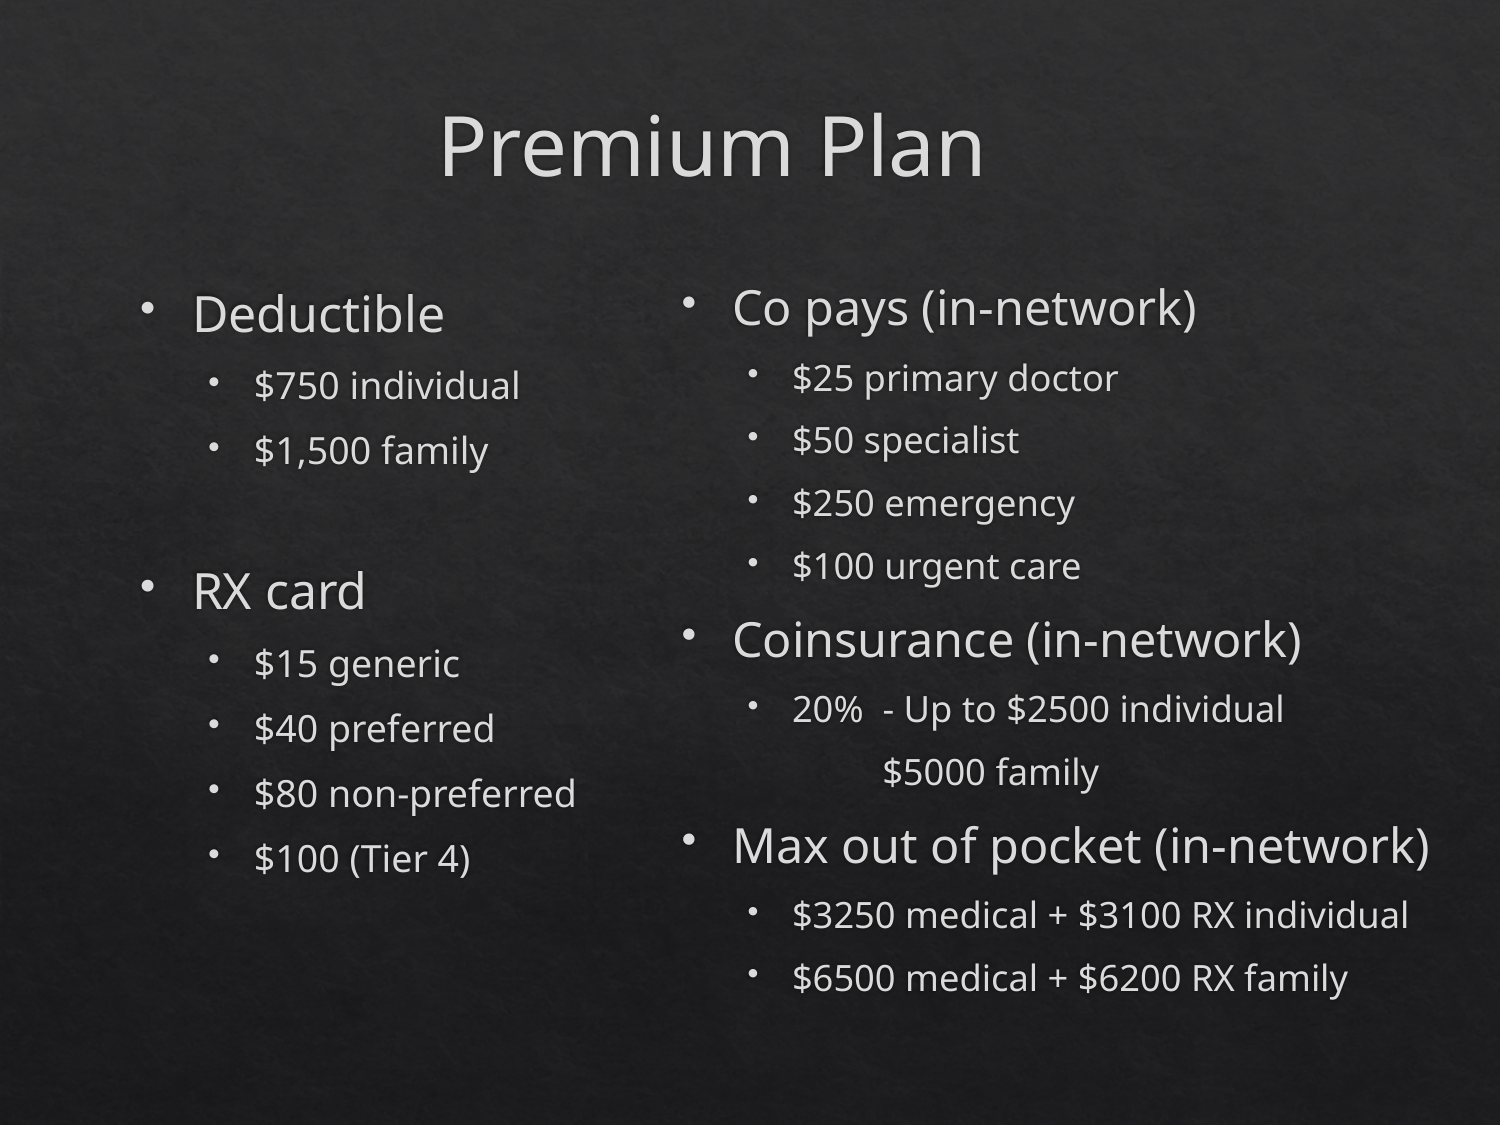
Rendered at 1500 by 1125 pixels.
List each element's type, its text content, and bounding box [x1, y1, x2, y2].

title Premium Plan [200, 55, 1226, 230]
list Deductible $750 individual $1,500 family RX card $15 generic $40 preferred $80 non-preferred $100 (Tier 4) [120, 275, 659, 894]
list Co pays (in-network) $25 primary doctor $50 specialist $250 emergency $100 urgent care Coinsurance (in-network) 20% - Up to $2500 individual $5000 family Max out of pocket (in-network) $3250 medical + $3100 RX individual $6500 medical + $6200 RX family [662, 269, 1450, 1027]
